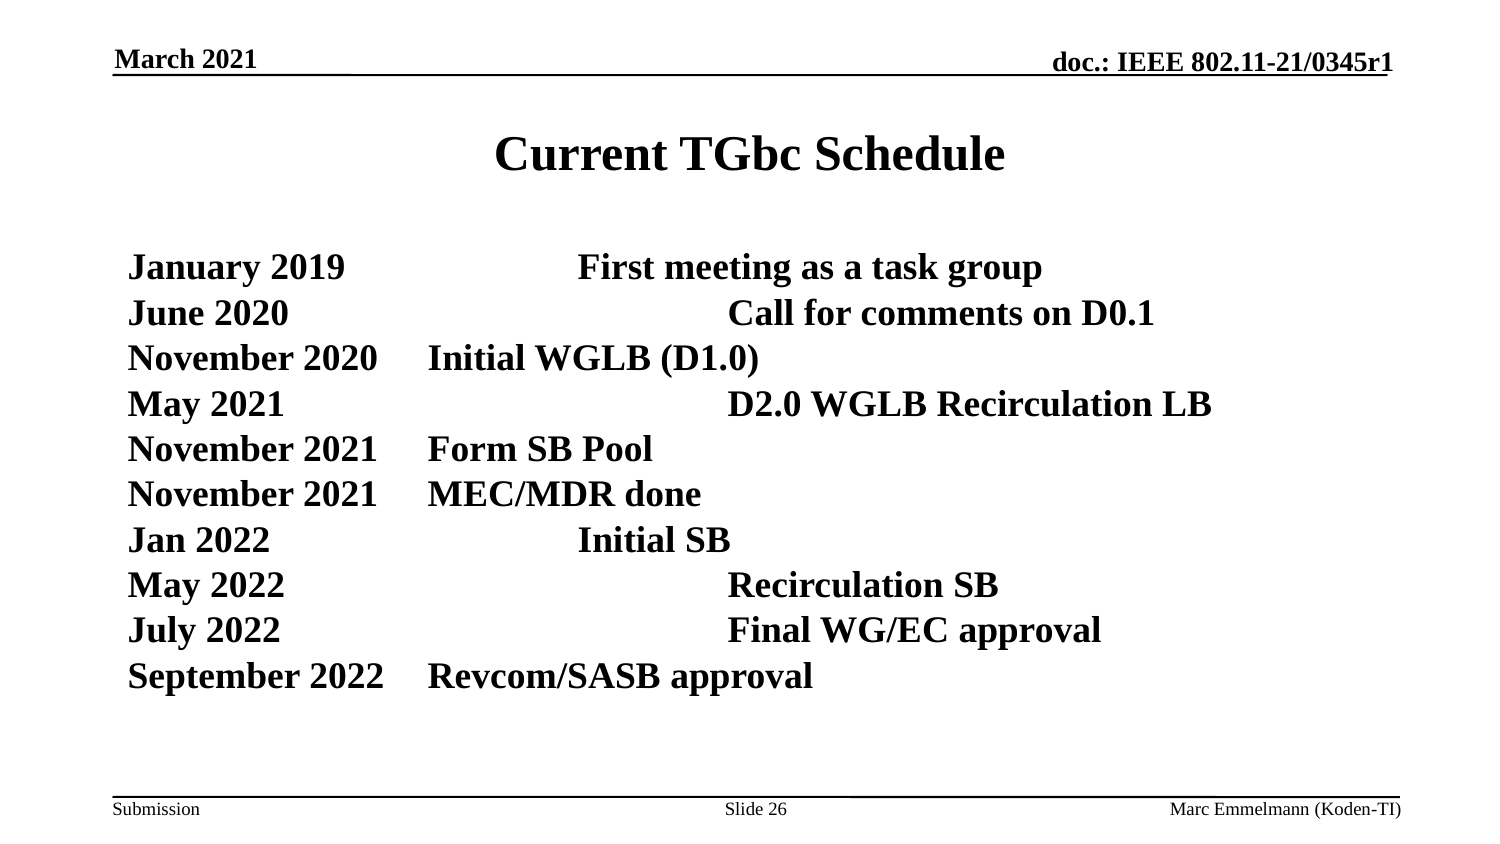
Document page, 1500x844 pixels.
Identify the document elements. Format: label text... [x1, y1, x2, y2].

title Current TGbc Schedule [112, 84, 1388, 216]
slide_number Slide 26 [712, 796, 800, 842]
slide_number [114, 40, 423, 75]
footer Marc Emmelmann (Koden-TI) [878, 796, 1402, 820]
list January 2019 First meeting as a task group June 2020 Call for comments on D0.1 November 2020 Initial WGLB (D1.0) May 2021 D2.0 WGLB Recirculation LB November 2021 Form SB Pool November 2021 MEC/MDR done Jan 2022 Initial SB May 2022 Recirculation SB July 2022 Final WG/EC approval September 2022 Revcom/SASB approval [112, 243, 1388, 751]
